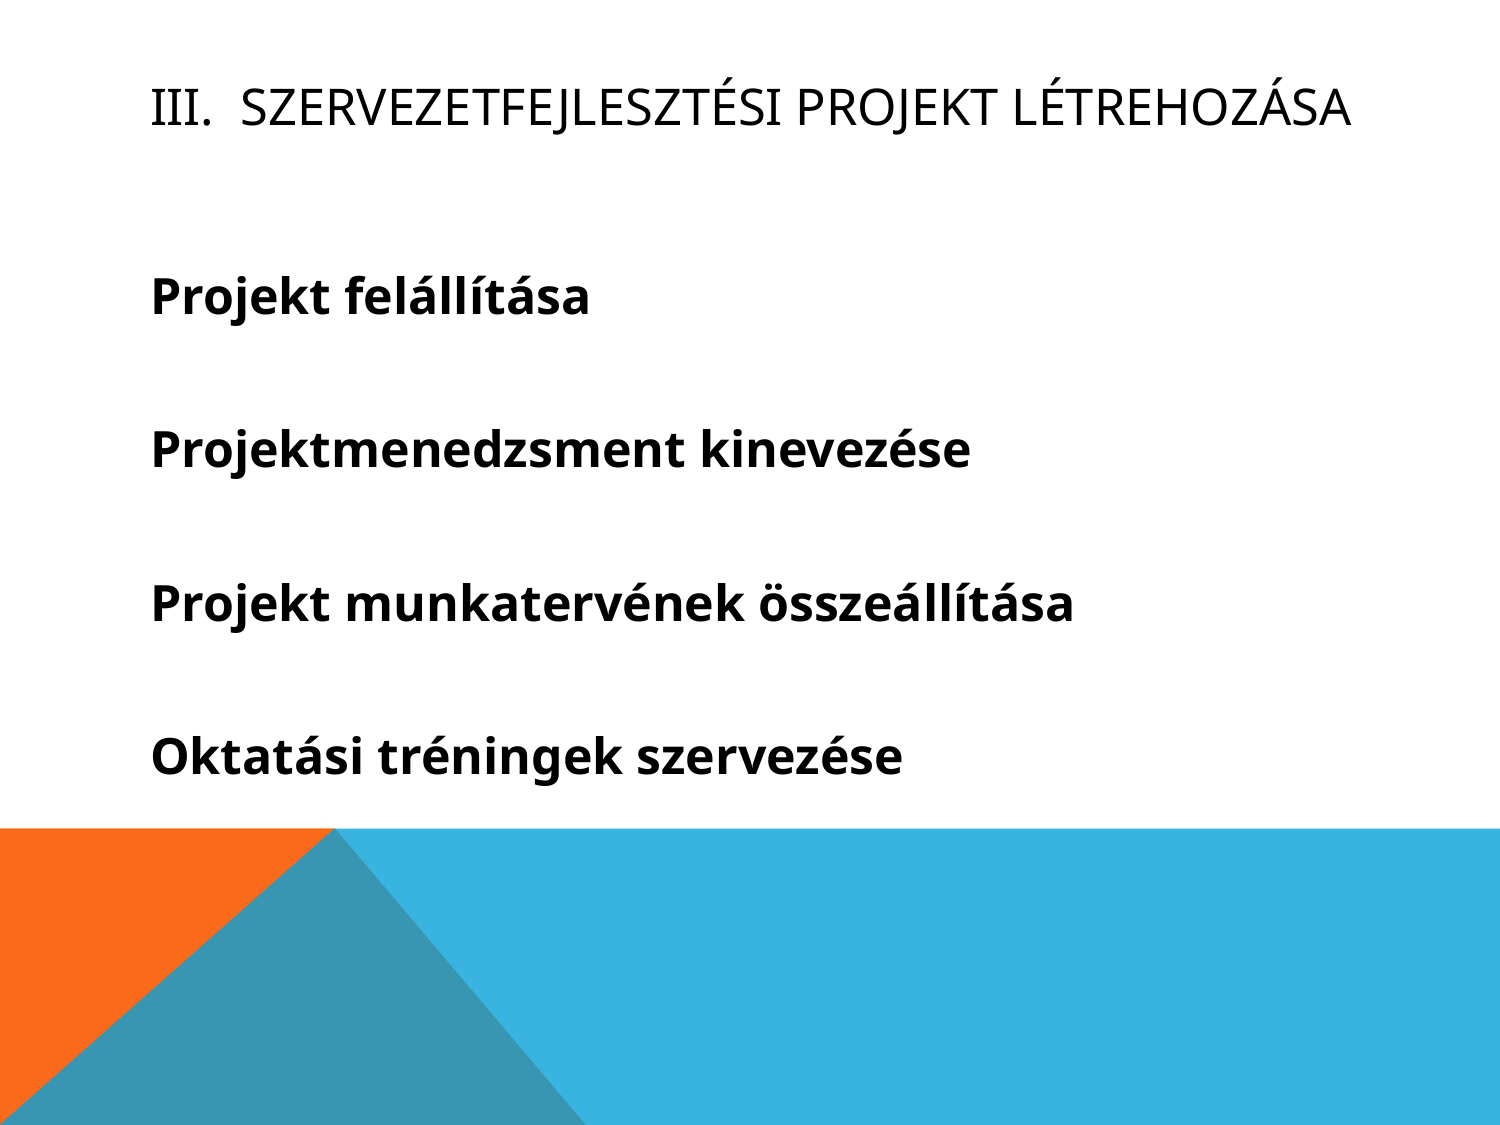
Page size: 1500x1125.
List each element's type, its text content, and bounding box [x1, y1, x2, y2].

title III. Szervezetfejlesztési projekt létrehozása [135, 60, 1369, 150]
list Projekt felállítása Projektmenedzsment kinevezése Projekt munkatervének összeállítása Oktatási tréningek szervezése [135, 180, 1369, 768]
